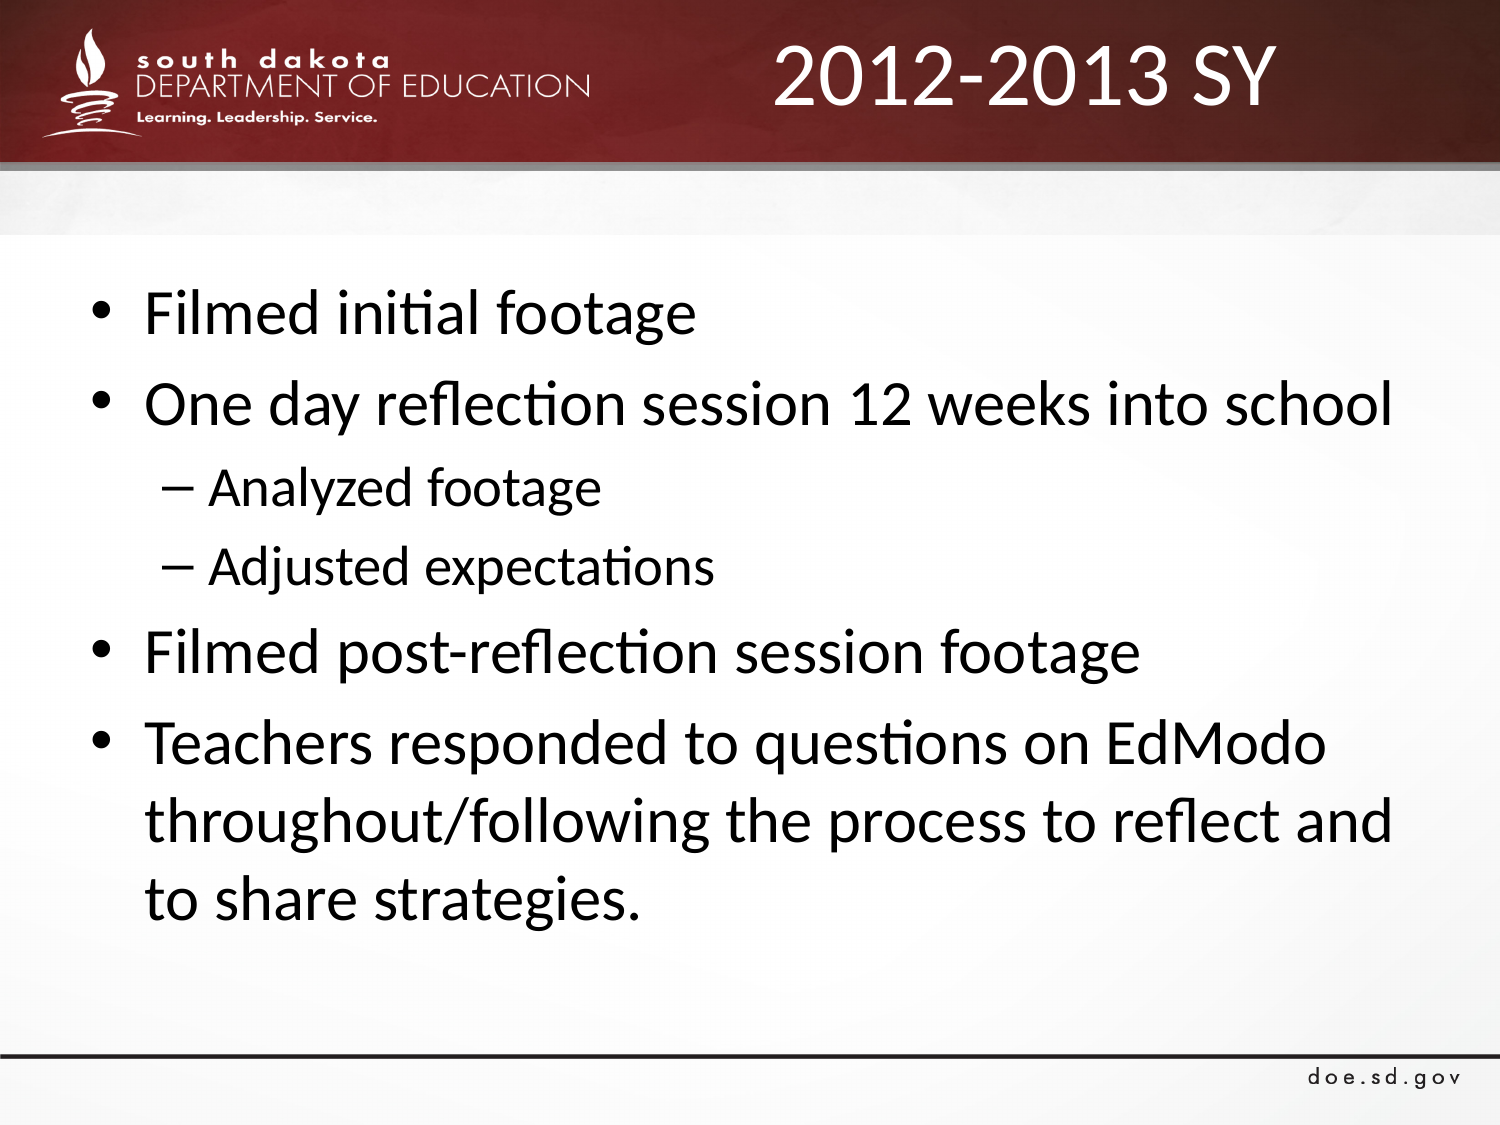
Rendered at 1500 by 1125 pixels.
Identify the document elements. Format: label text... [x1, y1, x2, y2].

picture [0, 0, 1500, 1125]
list Filmed initial footage One day reflection session 12 weeks into school Analyzed footage Adjusted expectations Filmed post-reflection session footage Teachers responded to questions on EdModo throughout/following the process to reflect and to share strategies. [75, 262, 1425, 1005]
title 2012-2013 SY [350, 0, 1500, 163]
